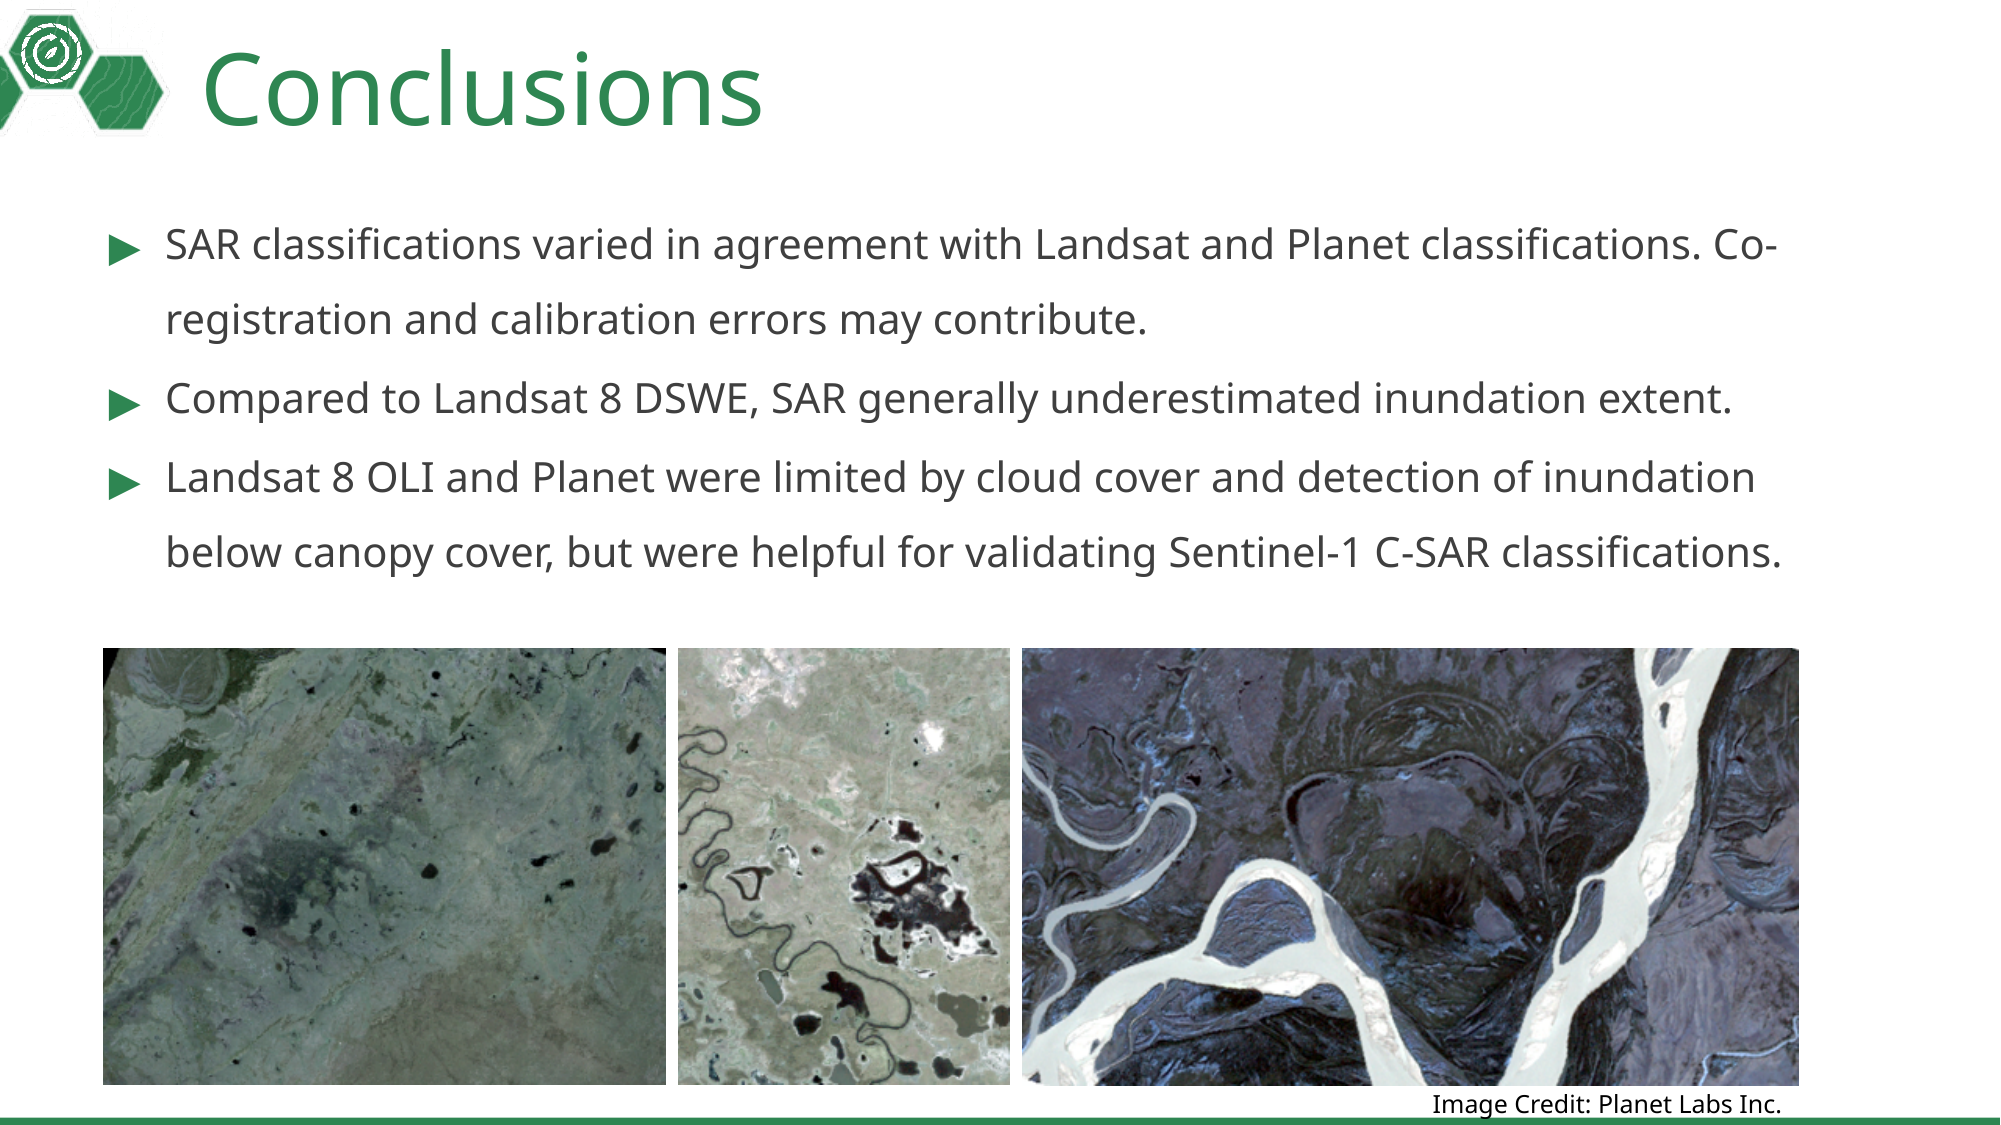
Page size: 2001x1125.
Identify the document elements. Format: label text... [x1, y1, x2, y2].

text_box SAR classifications varied in agreement with Landsat and Planet classifications. Co-registration and calibration errors may contribute. Compared to Landsat 8 DSWE, SAR generally underestimated inundation extent. Landsat 8 OLI and Planet were limited by cloud cover and detection of inundation below canopy cover, but were helpful for validating Sentinel-1 C-SAR classifications. [91, 177, 1871, 712]
picture [0, 0, 1805, 1117]
text_box Image Credit: Planet Labs Inc. [1417, 1081, 1835, 1125]
title Conclusions [185, 53, 1730, 133]
